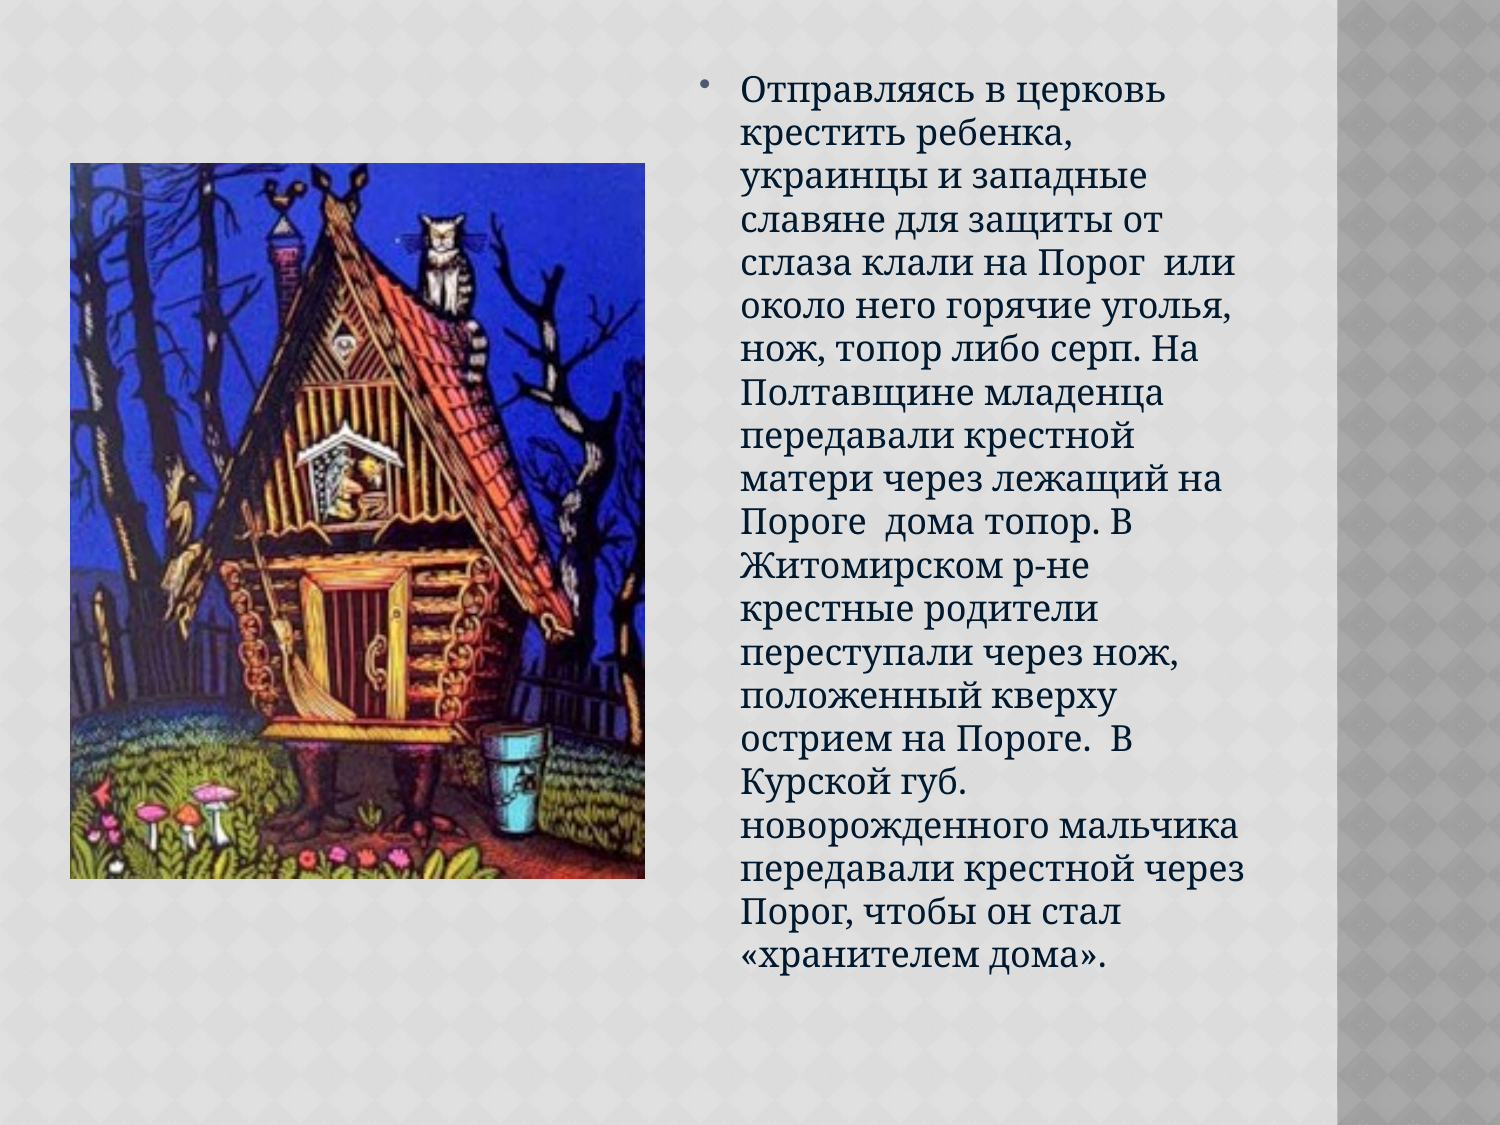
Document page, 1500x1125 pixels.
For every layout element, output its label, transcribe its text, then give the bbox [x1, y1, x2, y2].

list Отправляясь в церковь крестить ребенка, украинцы и западные славяне для защиты от сглаза клали на Порог или около него горячие уголья, нож, топор либо серп. На Полтавщине младенца передавали крестной матери через лежащий на Пороге дома топор. В Житомирском р-не крестные родители переступали через нож, положенный кверху острием на Пороге. В Курской губ. новорожденного мальчика передавали крестной через Порог, чтобы он стал «хранителем дома». [685, 58, 1264, 1006]
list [69, 163, 645, 880]
